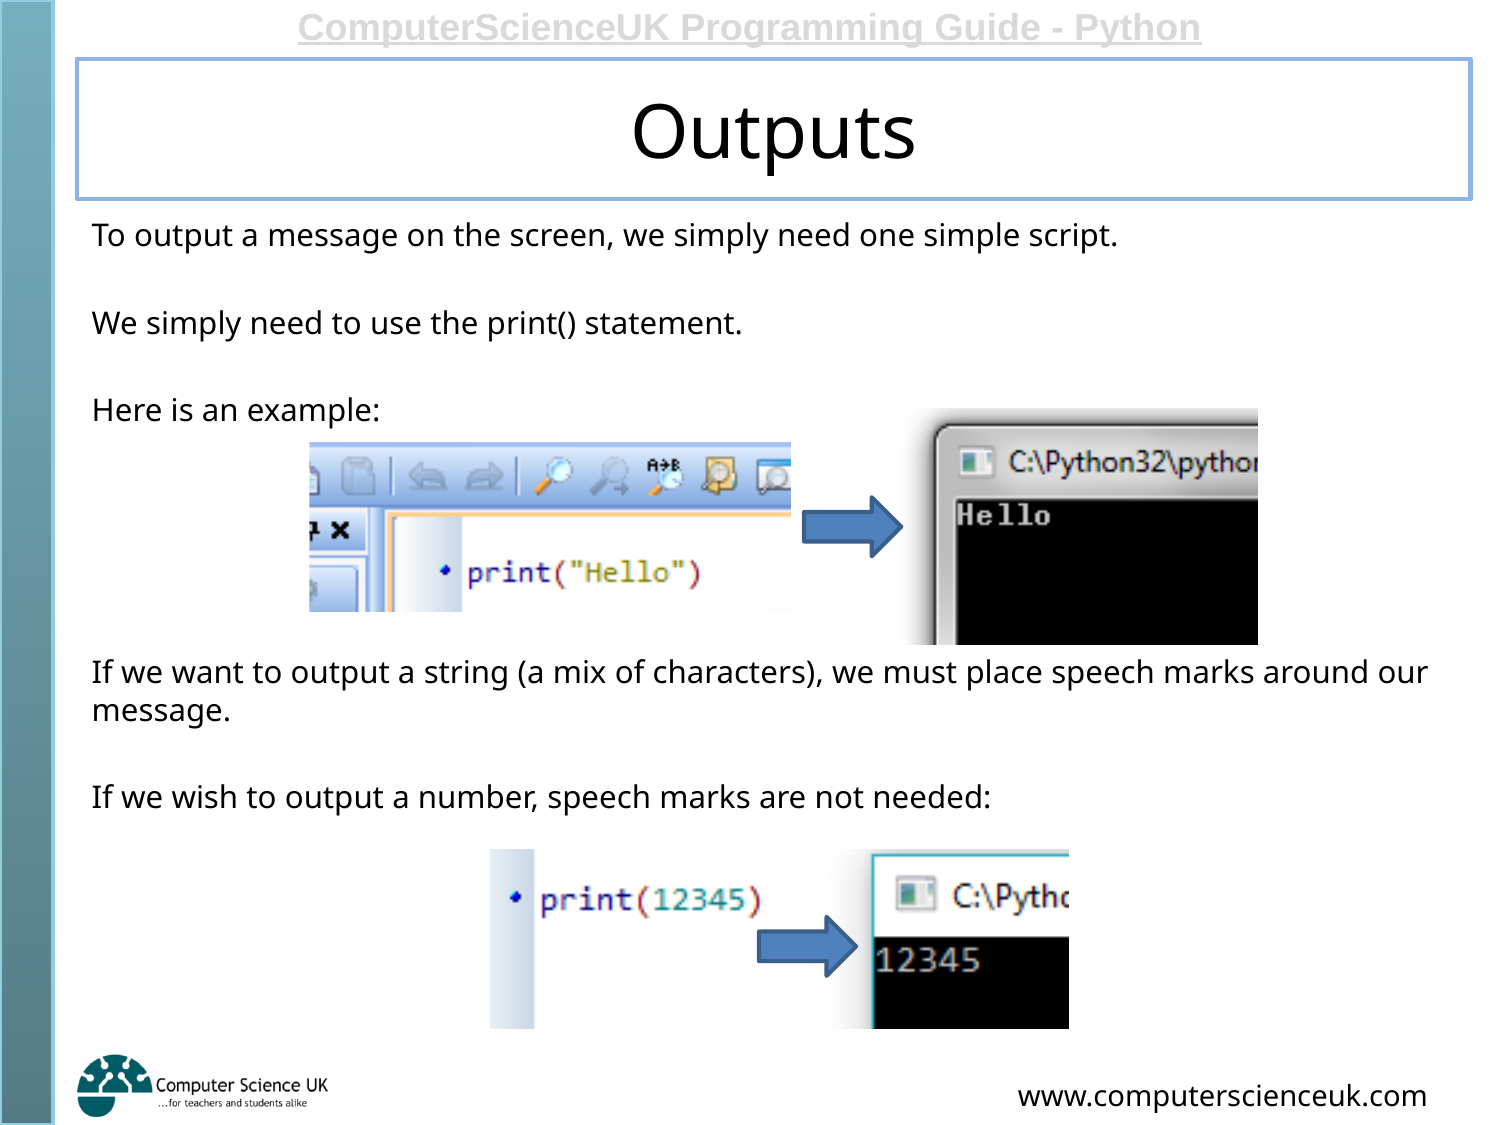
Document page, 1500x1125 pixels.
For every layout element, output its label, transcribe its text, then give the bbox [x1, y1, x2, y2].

title Outputs [75, 57, 1473, 201]
picture [77, 1057, 328, 1117]
list To output a message on the screen, we simply need one simple script. We simply need to use the print() statement. Here is an example: If we want to output a string (a mix of characters), we must place speech marks around our message. If we wish to output a number, speech marks are not needed: [76, 208, 1471, 1057]
picture [489, 848, 1070, 1029]
picture [899, 408, 1259, 645]
picture [309, 441, 792, 612]
text_box [801, 495, 894, 559]
